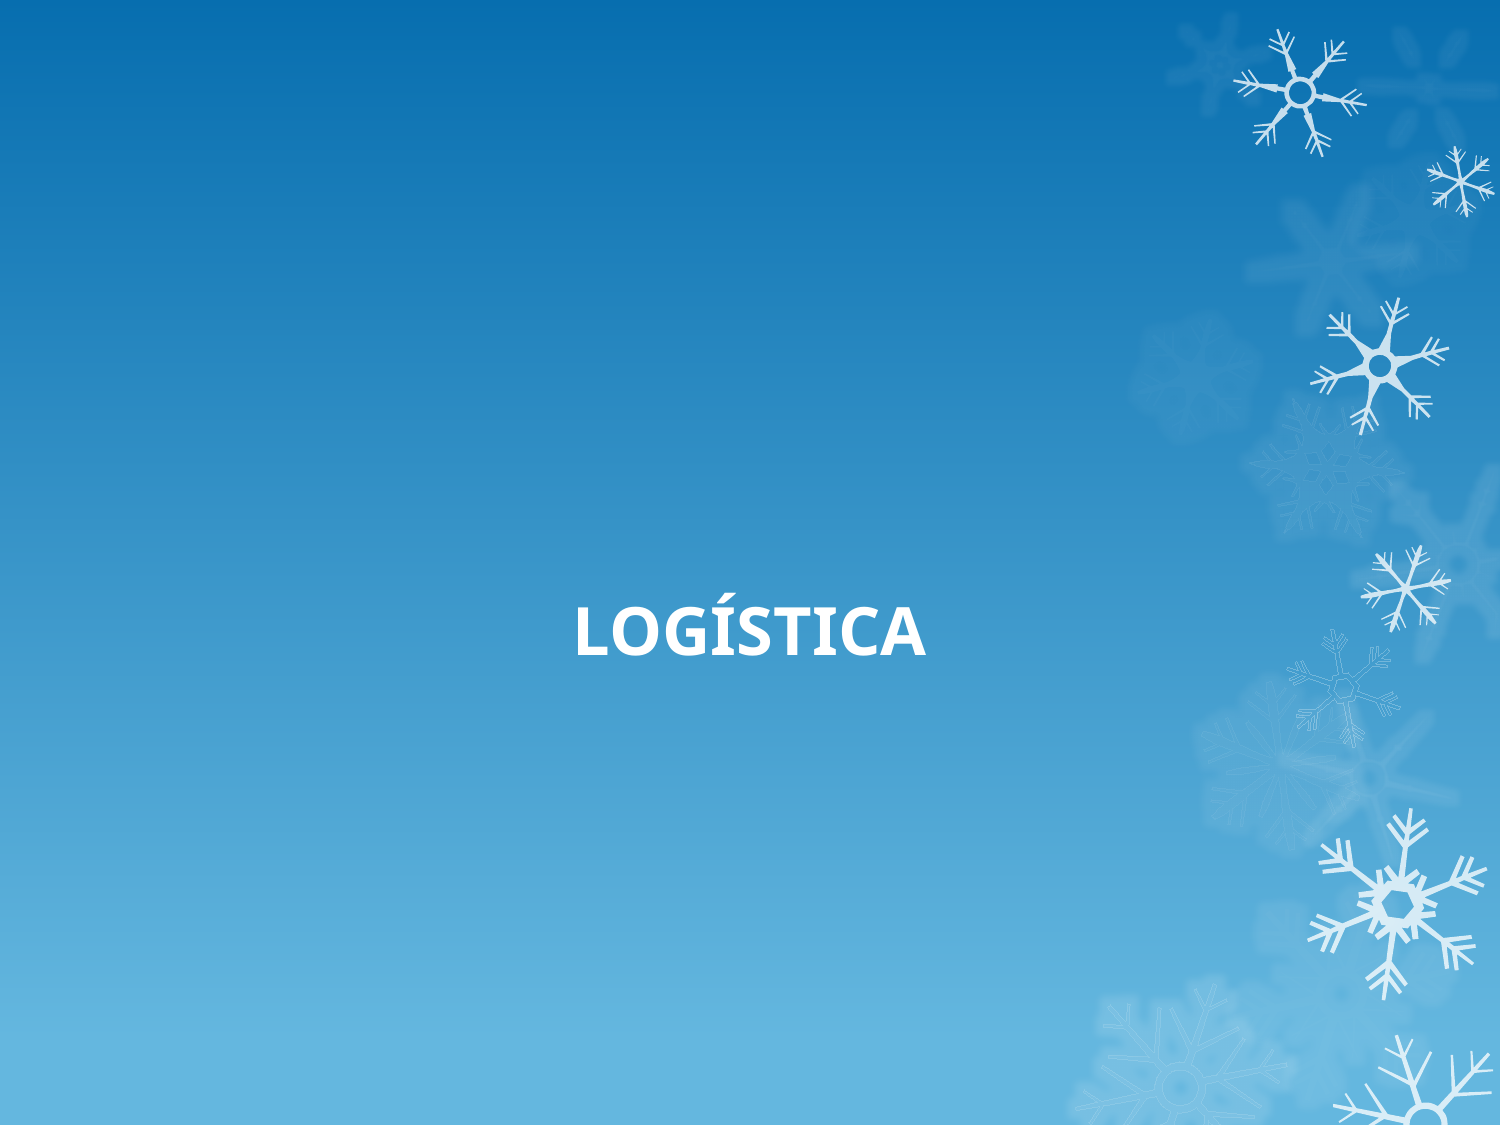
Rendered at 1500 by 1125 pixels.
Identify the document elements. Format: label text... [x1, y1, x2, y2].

list LOGÍSTICA [165, 296, 1335, 962]
